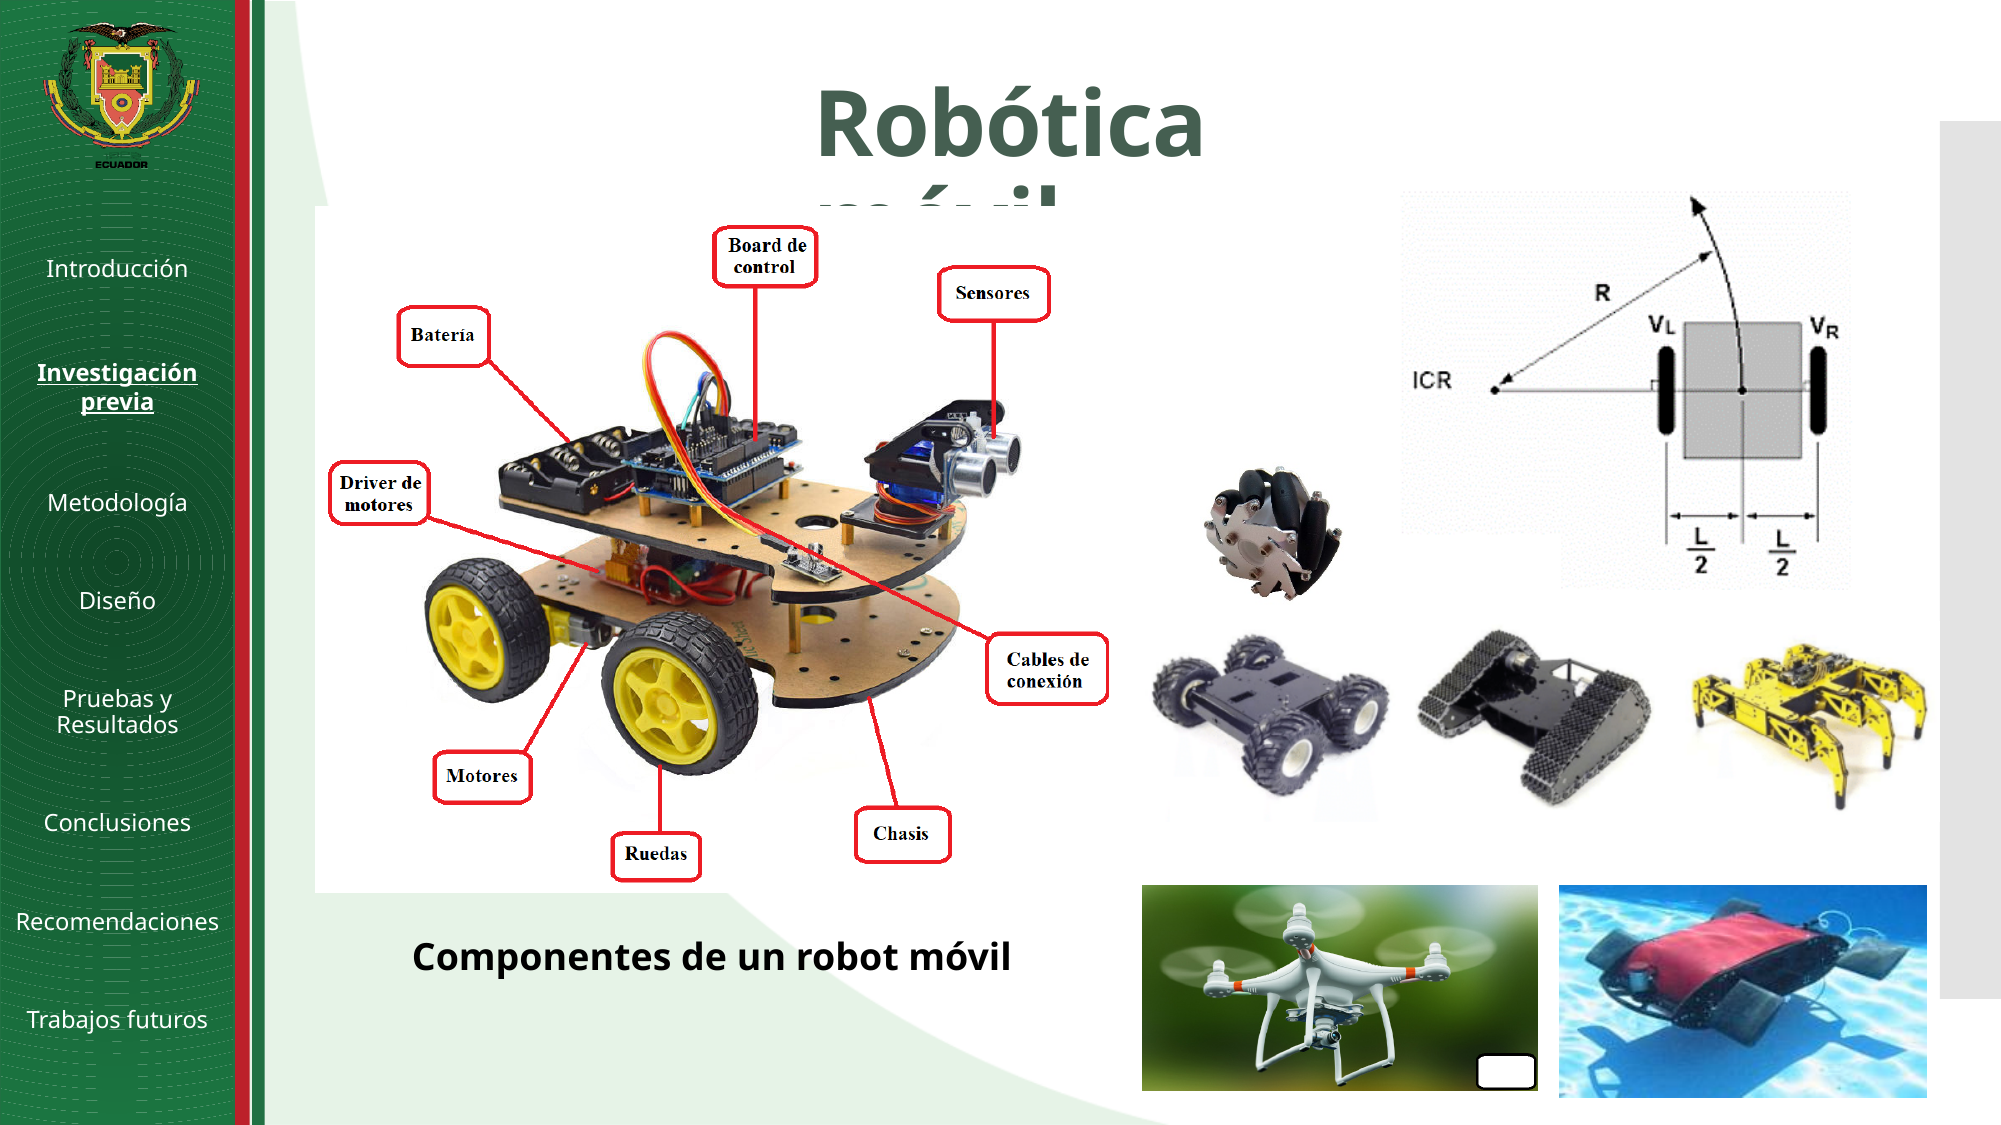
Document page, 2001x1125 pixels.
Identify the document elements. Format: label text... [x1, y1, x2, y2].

picture [43, 22, 206, 168]
picture [1398, 181, 1856, 591]
picture [265, 2, 1940, 1124]
picture [1200, 451, 1346, 616]
picture [1559, 885, 1928, 1098]
text_box Componentes de un robot móvil [374, 925, 1051, 986]
title Robótica móvil [798, 69, 1459, 172]
text_box Introducción Investigación previa Metodología Diseño Pruebas y Resultados Conclusiones Recomendaciones Trabajos futuros [0, 246, 236, 1064]
